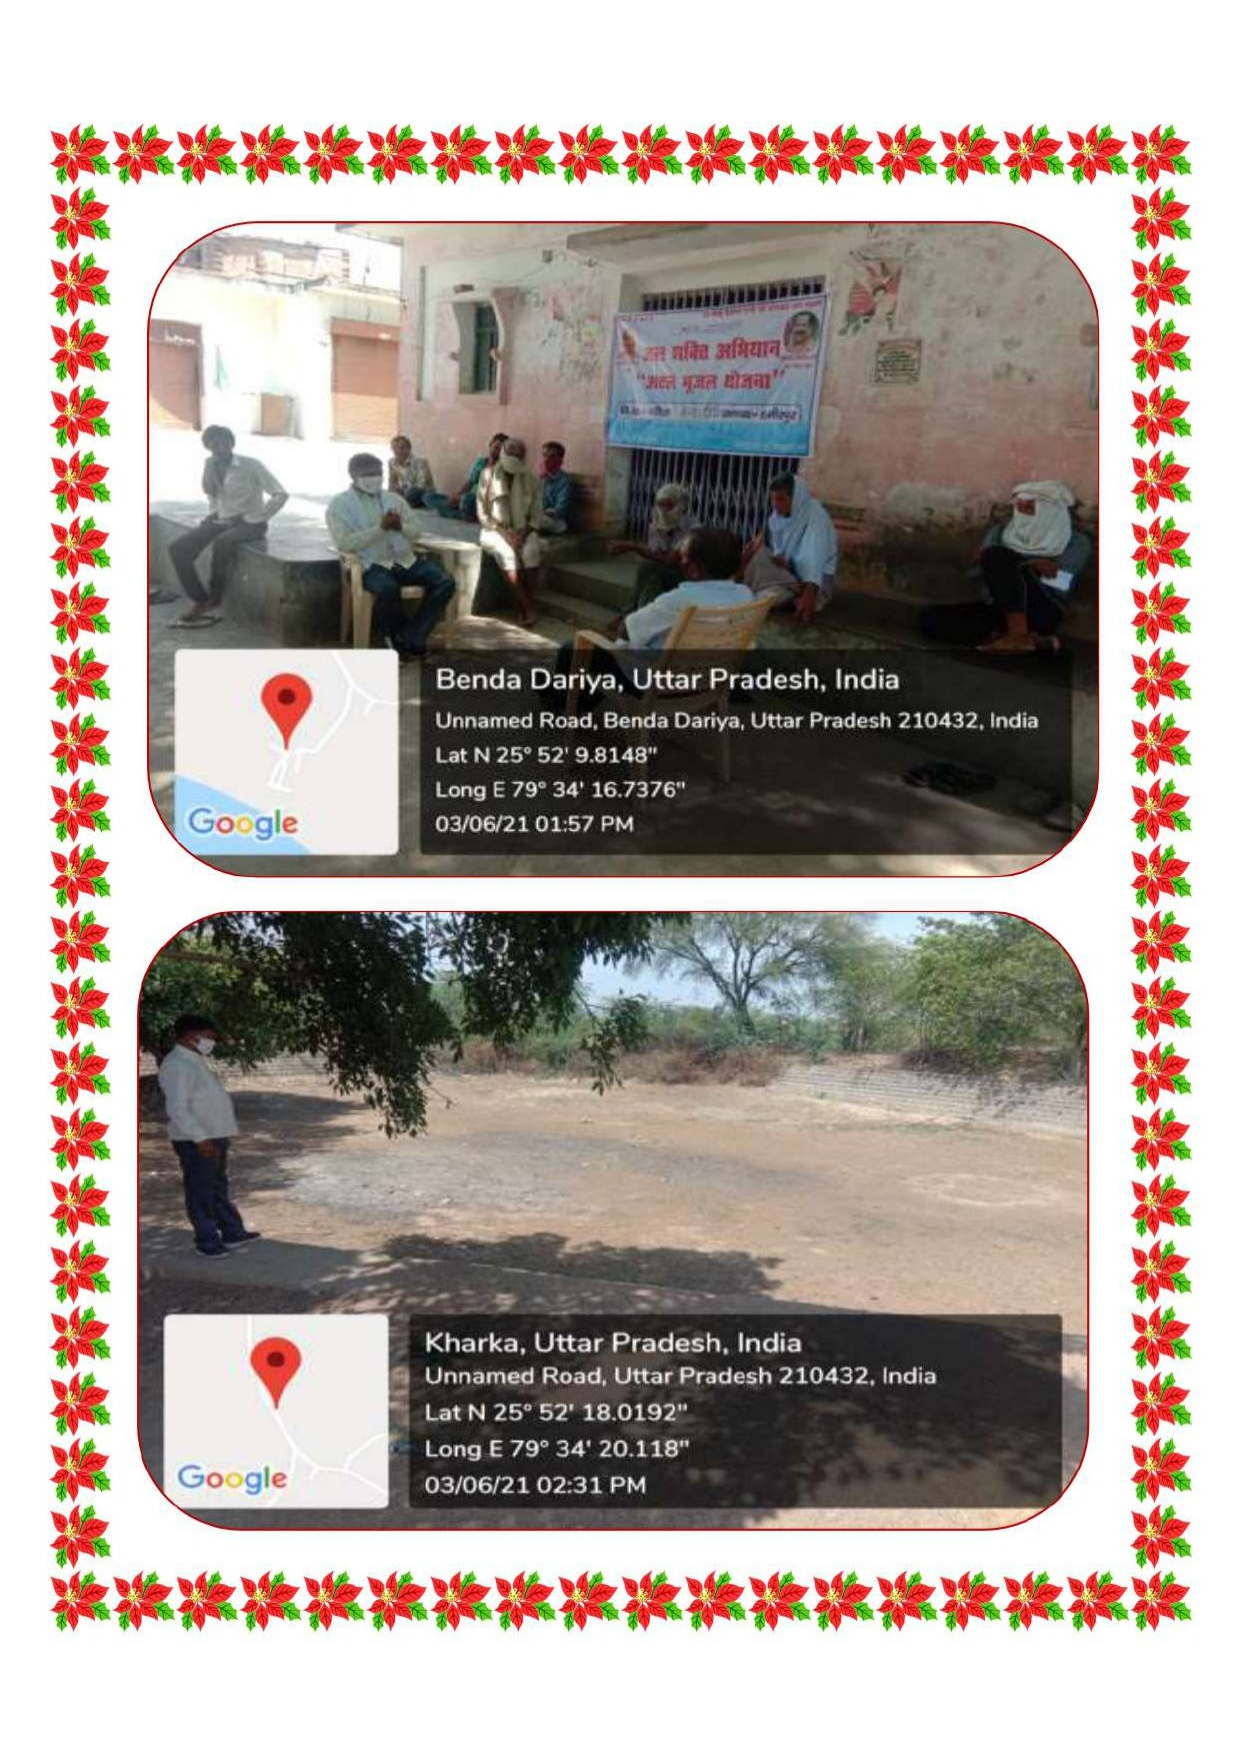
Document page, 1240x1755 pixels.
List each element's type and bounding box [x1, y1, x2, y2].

picture [46, 121, 1201, 1645]
